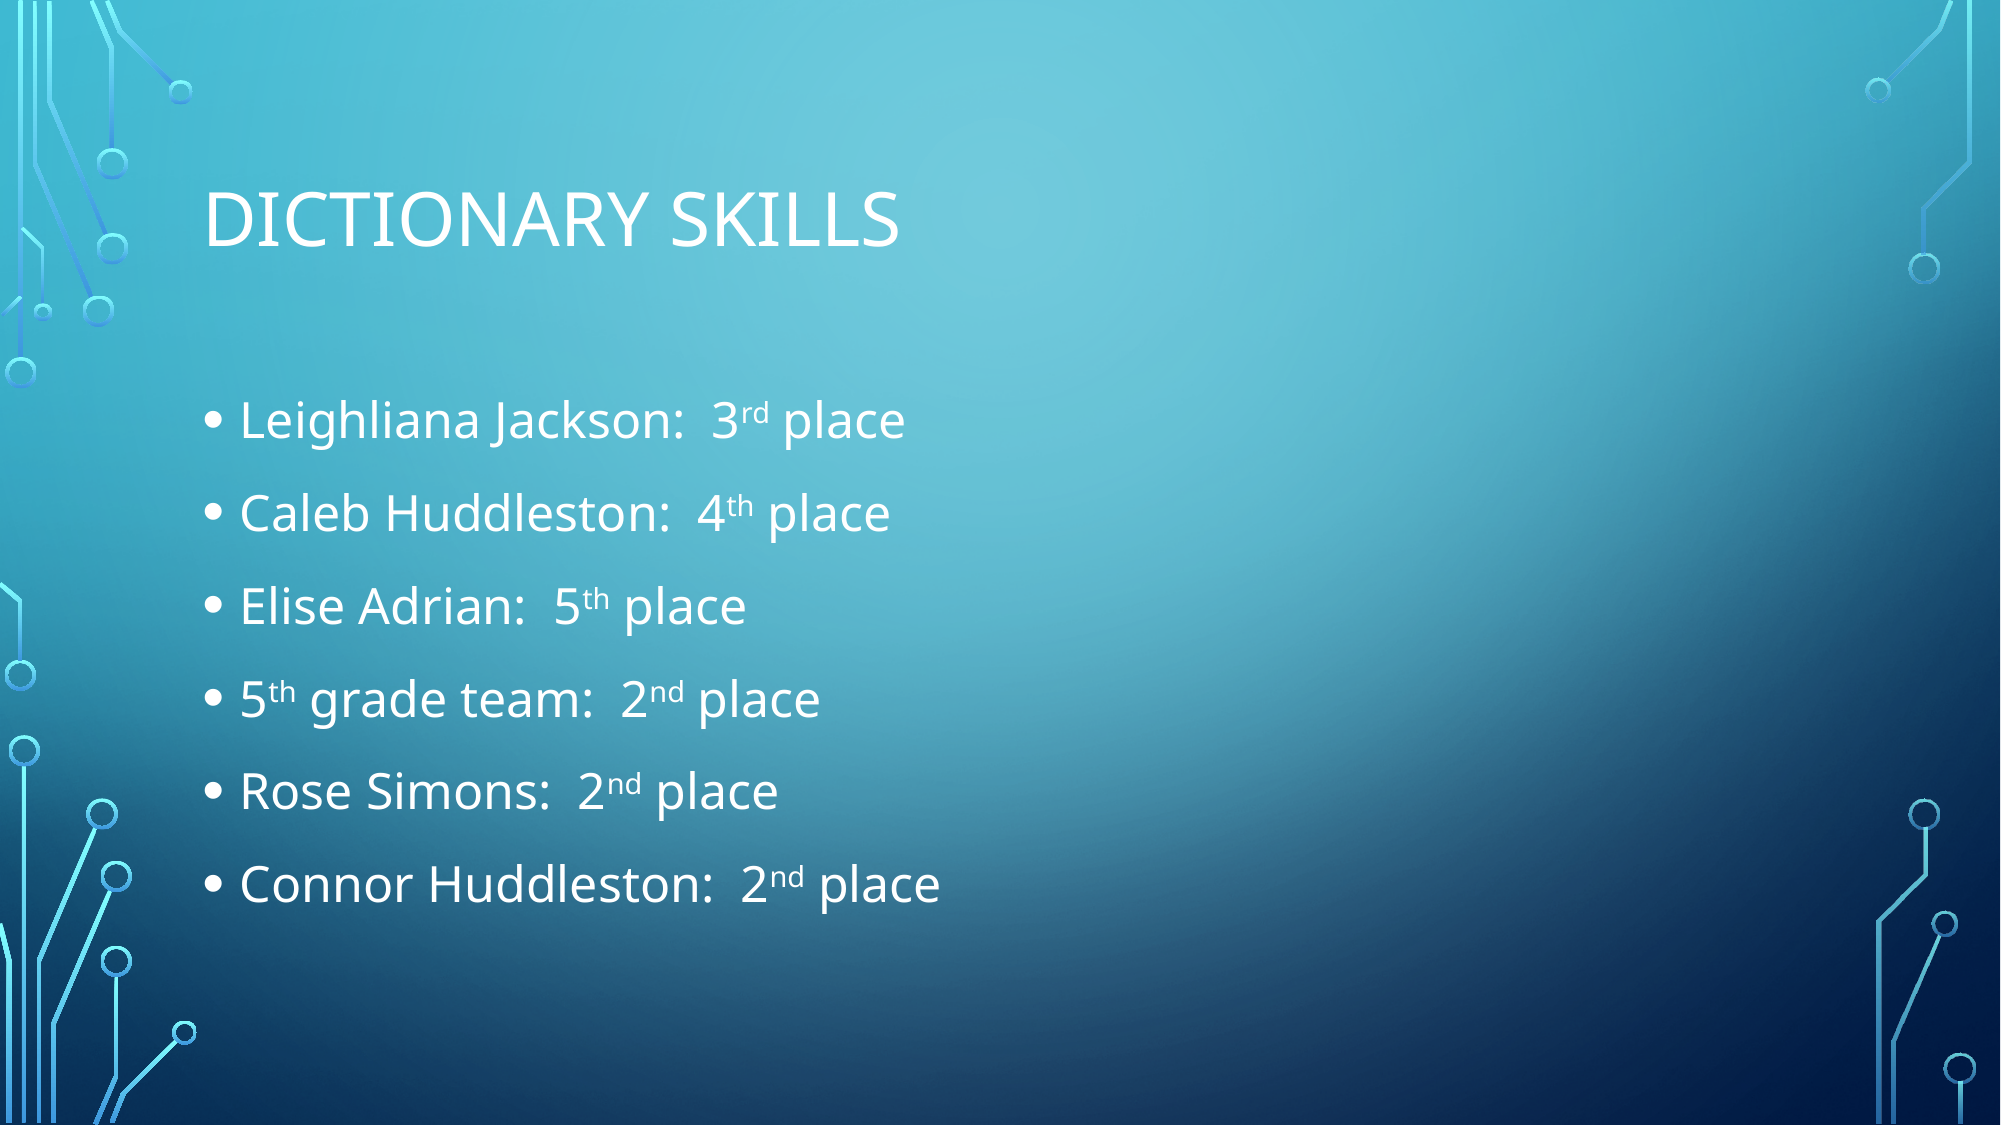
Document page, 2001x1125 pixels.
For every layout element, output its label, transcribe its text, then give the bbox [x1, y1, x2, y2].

list Leighliana Jackson: 3rd place Caleb Huddleston: 4th place Elise Adrian: 5th place 5th grade team: 2nd place Rose Simons: 2nd place Connor Huddleston: 2nd place [187, 369, 1813, 950]
title Dictionary Skills [187, 101, 1813, 344]
